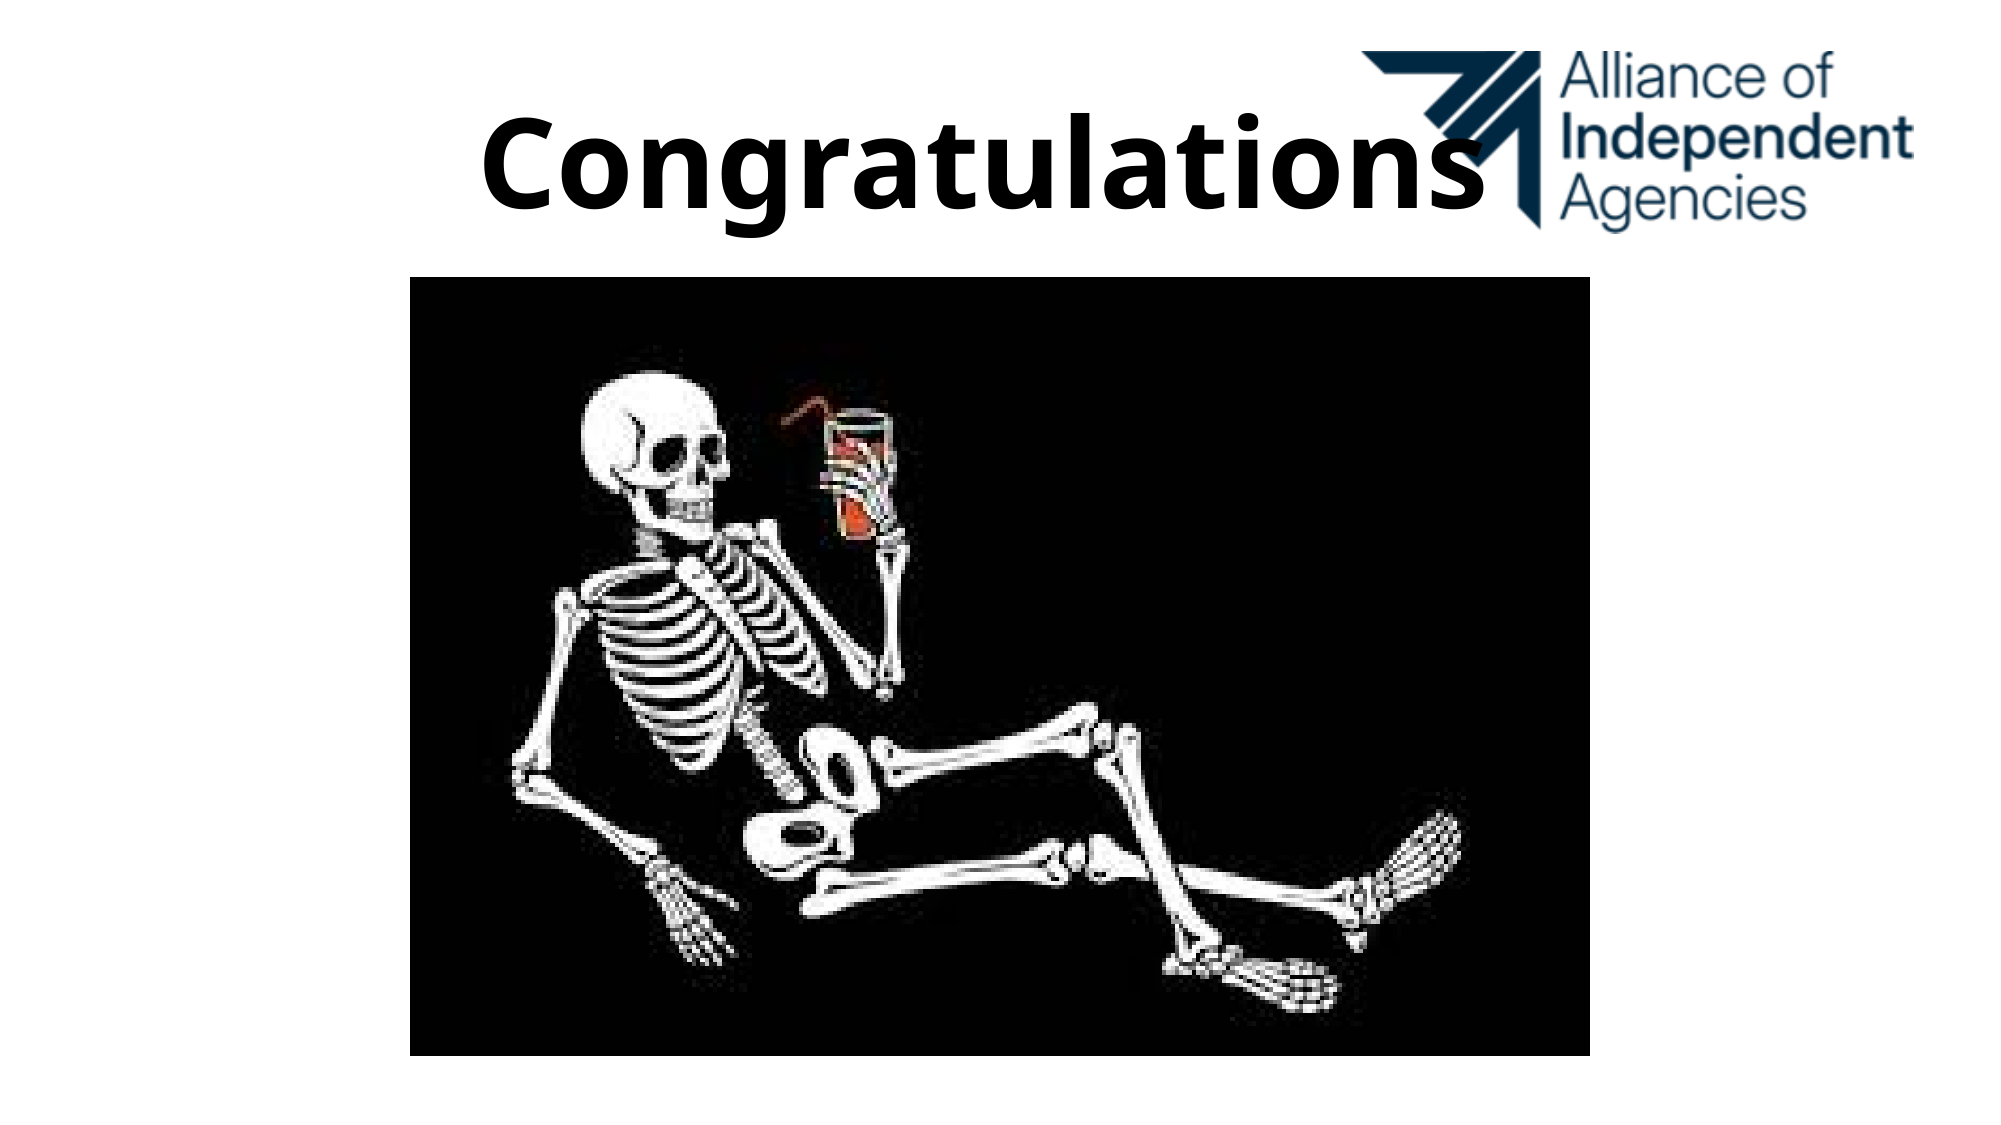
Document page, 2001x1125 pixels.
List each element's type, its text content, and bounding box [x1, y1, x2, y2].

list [410, 277, 1590, 1056]
title Congratulations [137, 59, 1863, 278]
picture [1361, 51, 1914, 234]
